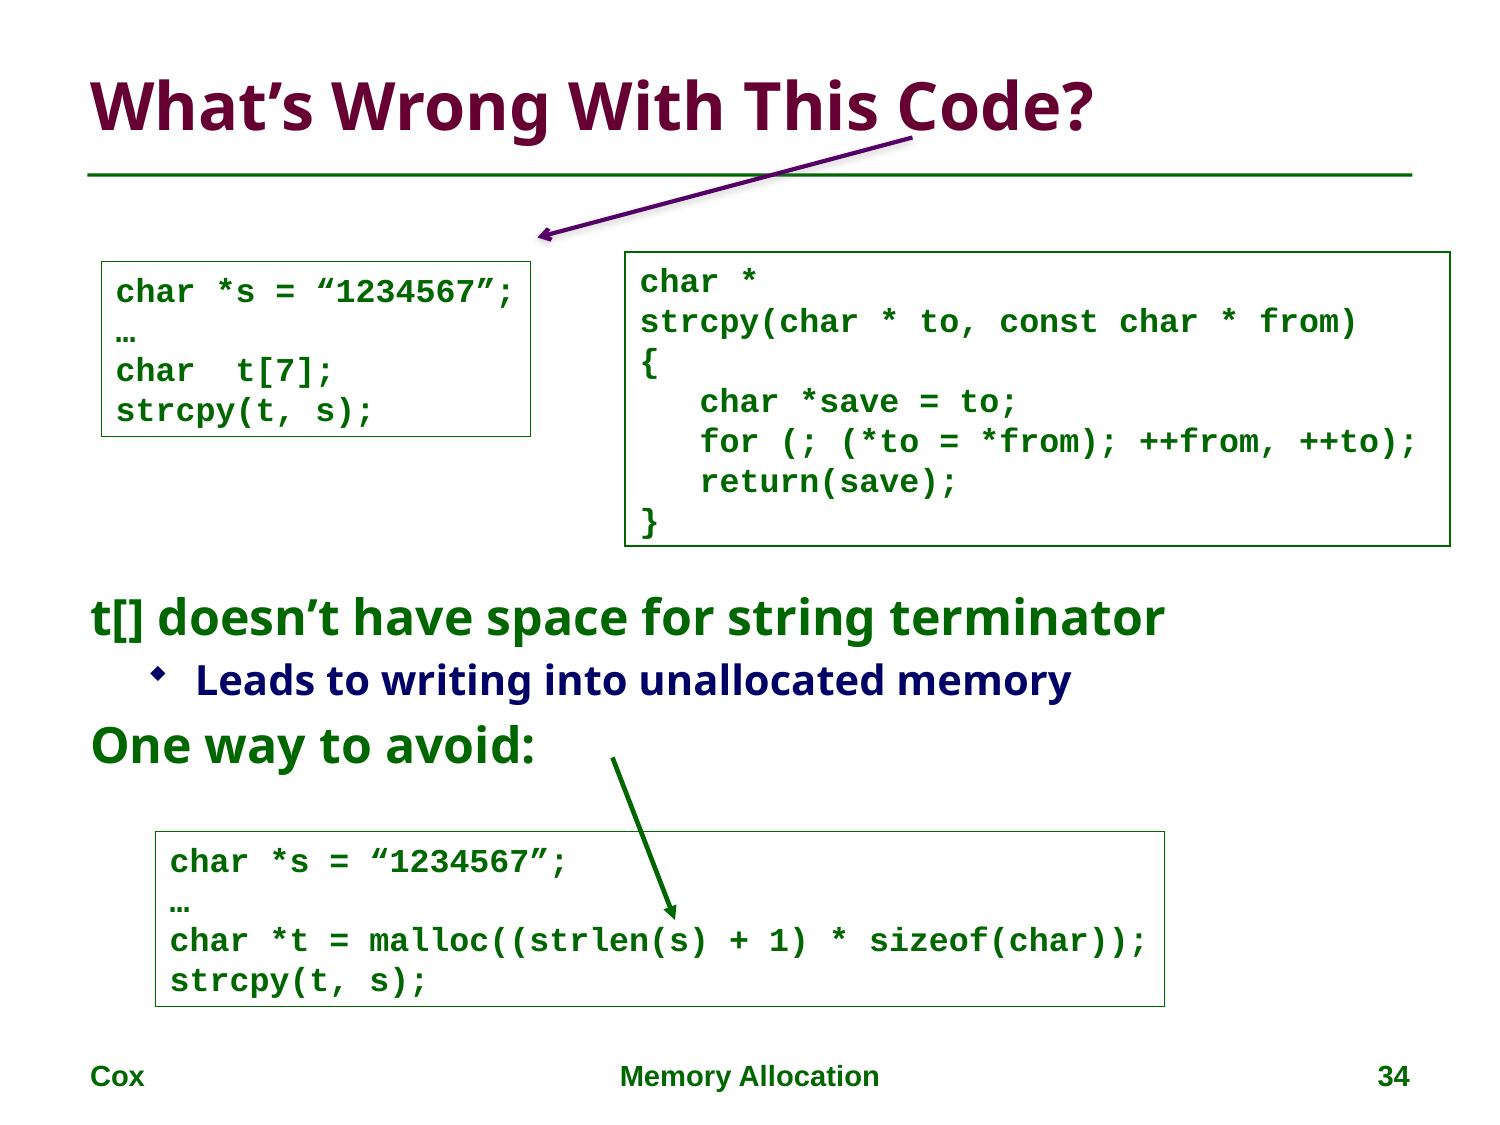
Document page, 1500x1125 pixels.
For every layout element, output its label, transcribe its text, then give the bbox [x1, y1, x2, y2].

slide_number Cox [74, 1049, 426, 1103]
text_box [537, 137, 913, 238]
text_box char *s = “1234567”; … char *t = malloc((strlen(s) + 1) * sizeof(char)); strcpy(t, s); [154, 831, 1165, 1006]
text_box char *s = “1234567”; … char t[7]; strcpy(t, s); [100, 261, 531, 436]
text_box [612, 757, 677, 921]
list t[] doesn’t have space for string terminator Leads to writing into unallocated memory One way to avoid: [75, 507, 1425, 1075]
text_box char * strcpy(char * to, const char * from) { char *save = to; for (; (*to = *from); ++from, ++to); return(save); } [624, 252, 1450, 547]
title What’s Wrong With This Code? [75, 45, 1425, 163]
slide_number 34 [1074, 1049, 1426, 1103]
footer Memory Allocation [512, 1075, 988, 1103]
